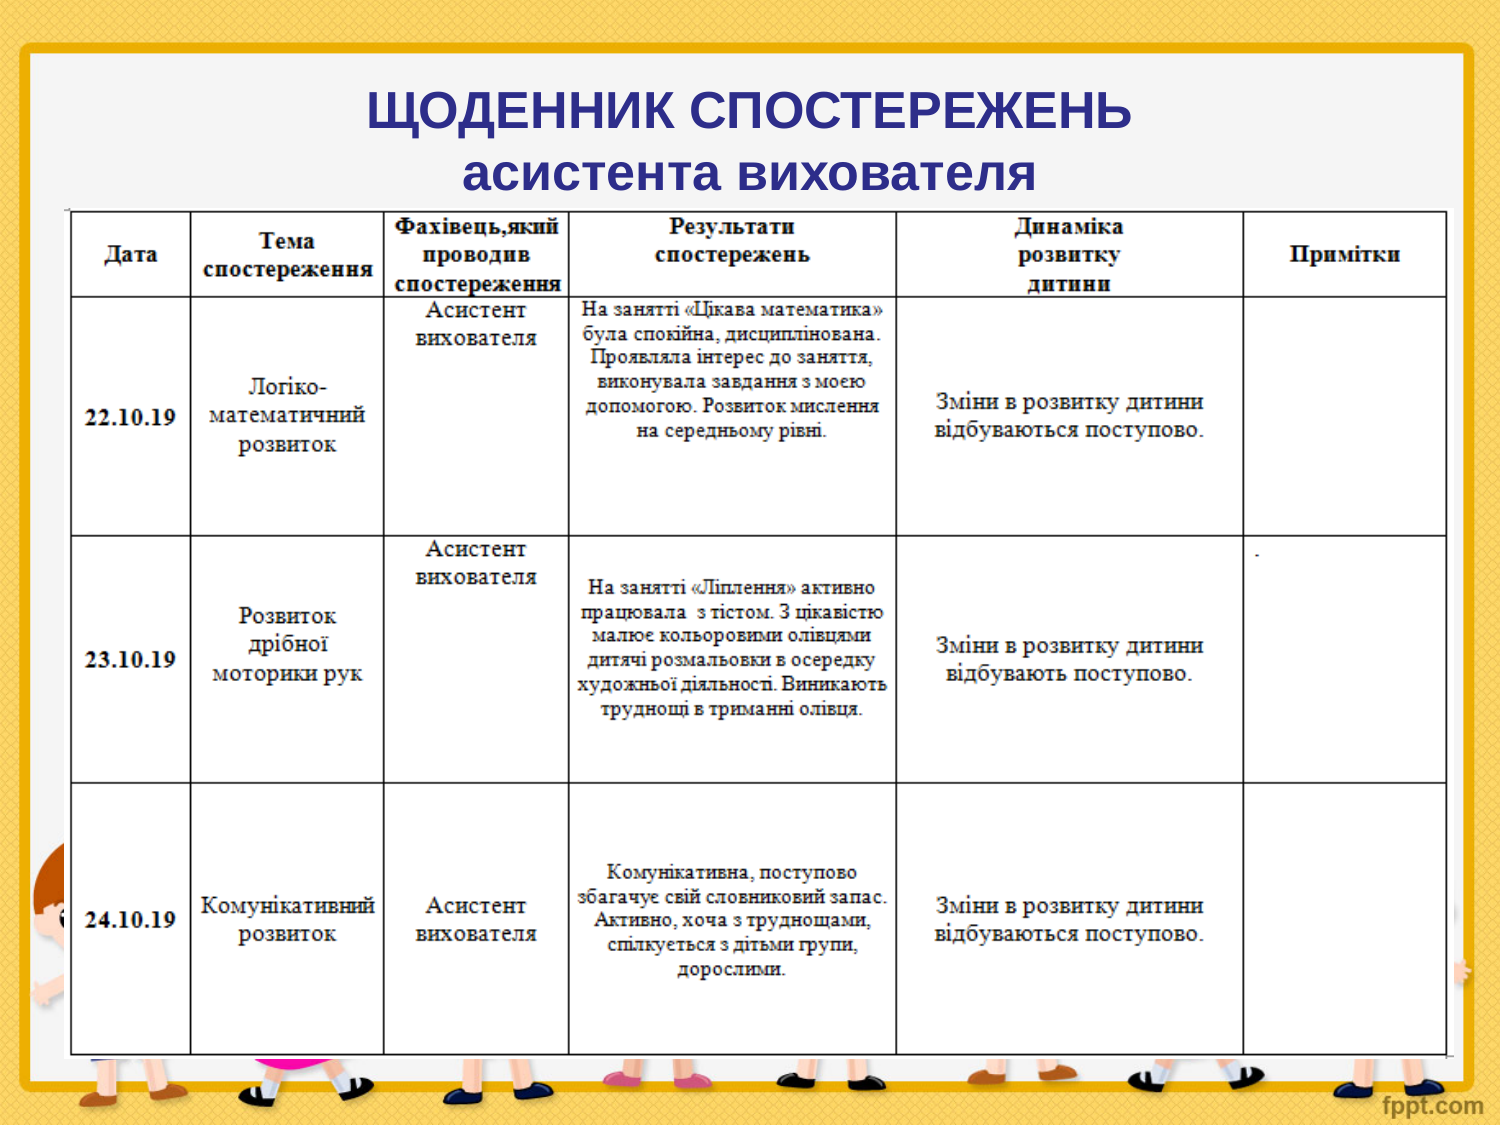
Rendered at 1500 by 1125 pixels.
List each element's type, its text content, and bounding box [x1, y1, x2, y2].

title ЩОДЕННИК СПОСТЕРЕЖЕНЬ асистента вихователя [74, 44, 1426, 206]
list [64, 207, 1454, 1059]
picture [0, 0, 1500, 1125]
